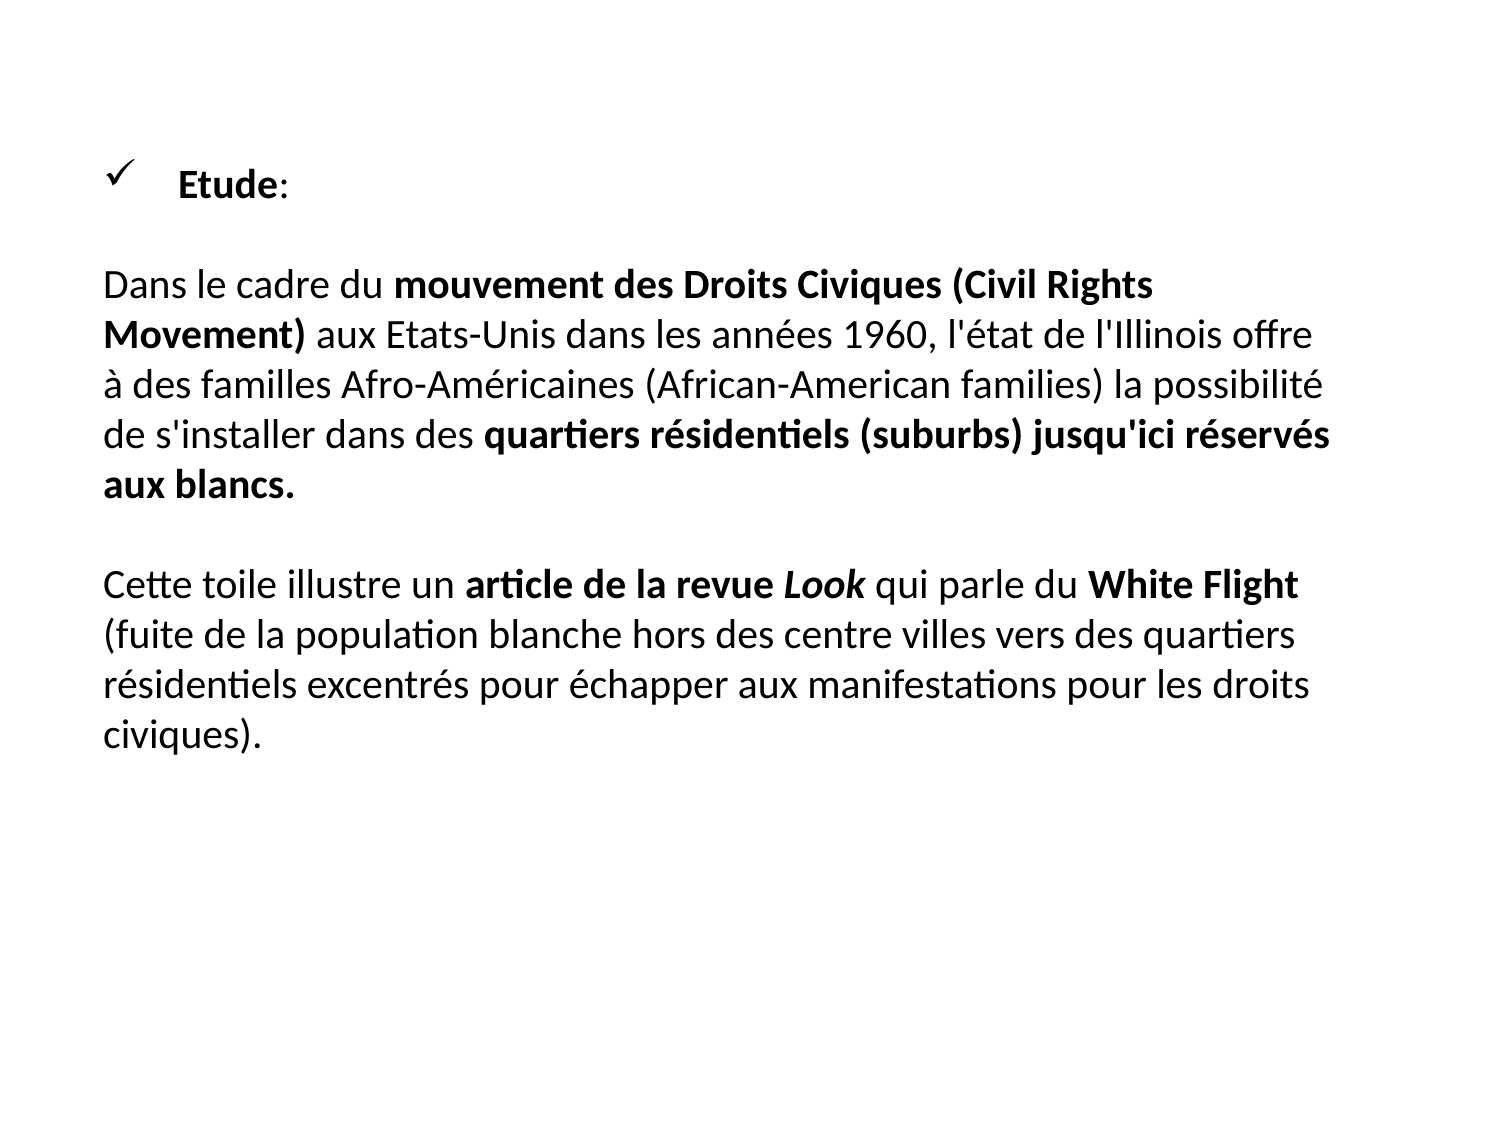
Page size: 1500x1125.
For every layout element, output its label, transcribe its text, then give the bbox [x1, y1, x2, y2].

text_box Etude: Dans le cadre du mouvement des Droits Civiques (Civil Rights Movement) aux Etats-Unis dans les années 1960, l'état de l'Illinois offre à des familles Afro-Américaines (African-American families) la possibilité de s'installer dans des quartiers résidentiels (suburbs) jusqu'ici réservés aux blancs. Cette toile illustre un article de la revue Look qui parle du White Flight (fuite de la population blanche hors des centre villes vers des quartiers résidentiels excentrés pour échapper aux manifestations pour les droits civiques). [88, 149, 1353, 815]
